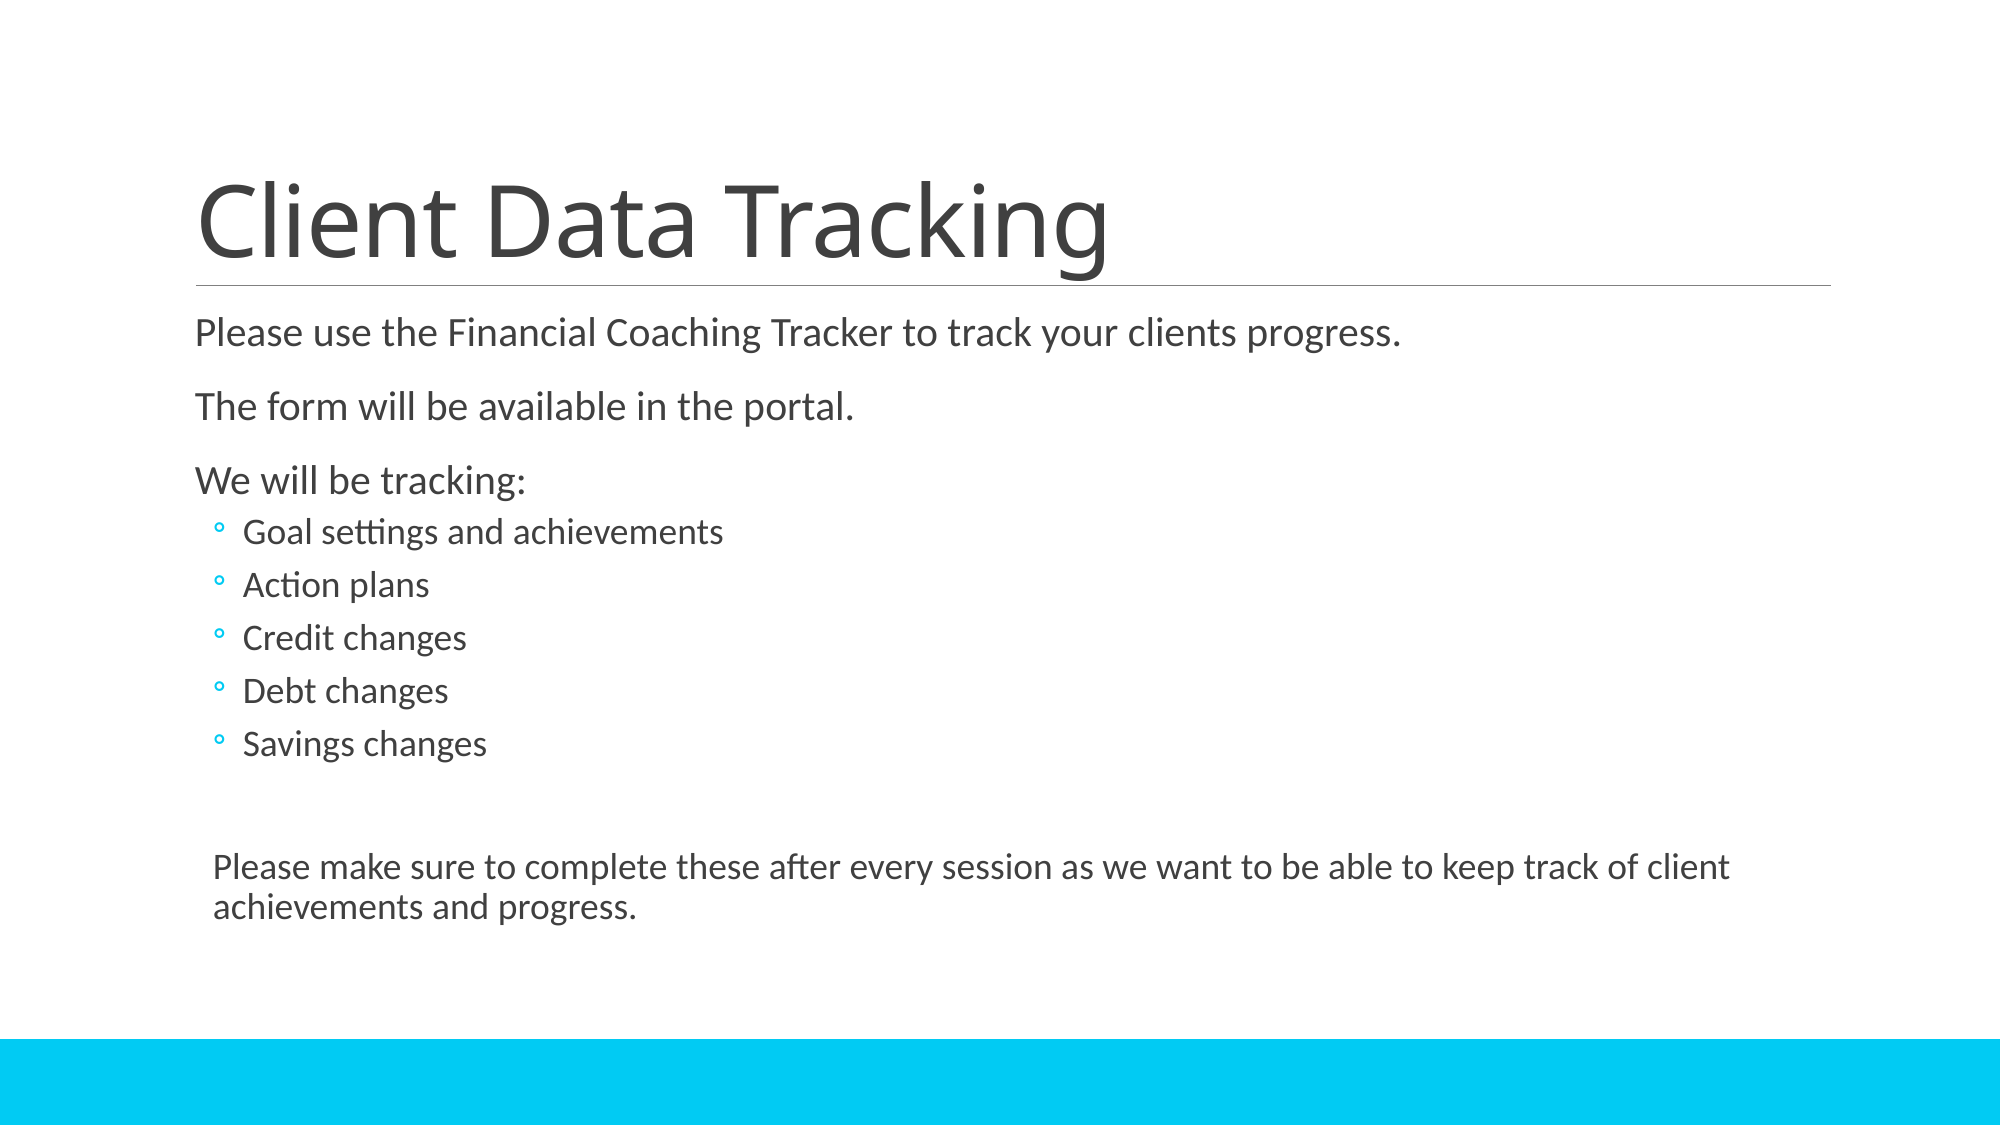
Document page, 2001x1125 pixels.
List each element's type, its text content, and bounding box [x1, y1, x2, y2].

title Client Data Tracking [180, 47, 1830, 285]
list Please use the Financial Coaching Tracker to track your clients progress. The form will be available in the portal. We will be tracking: Goal settings and achievements Action plans Credit changes Debt changes Savings changes Please make sure to complete these after every session as we want to be able to keep track of client achievements and progress. [180, 302, 1830, 963]
